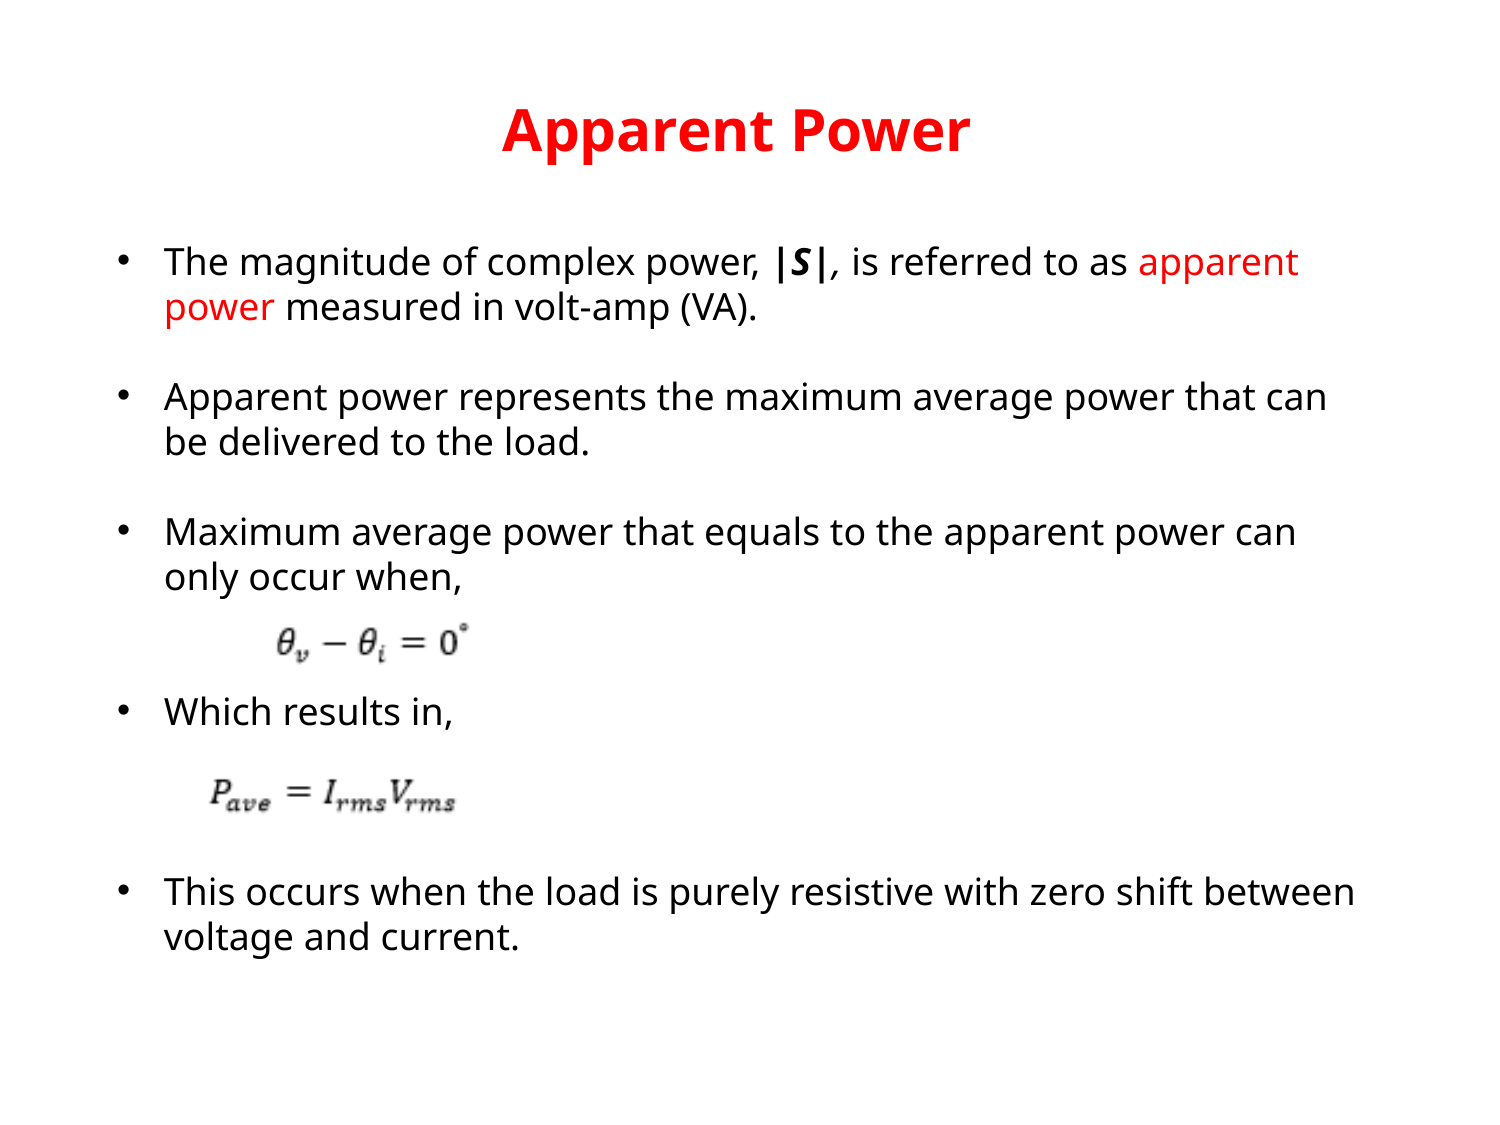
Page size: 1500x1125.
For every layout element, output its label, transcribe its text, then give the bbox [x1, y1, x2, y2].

text_box Apparent Power [488, 85, 988, 171]
text_box The magnitude of complex power, |S|, is referred to as apparent power measured in volt-amp (VA). Apparent power represents the maximum average power that can be delivered to the load. Maximum average power that equals to the apparent power can only occur when, Which results in, This occurs when the load is purely resistive with zero shift between voltage and current. [102, 230, 1374, 965]
picture [203, 773, 463, 821]
picture [270, 619, 472, 670]
